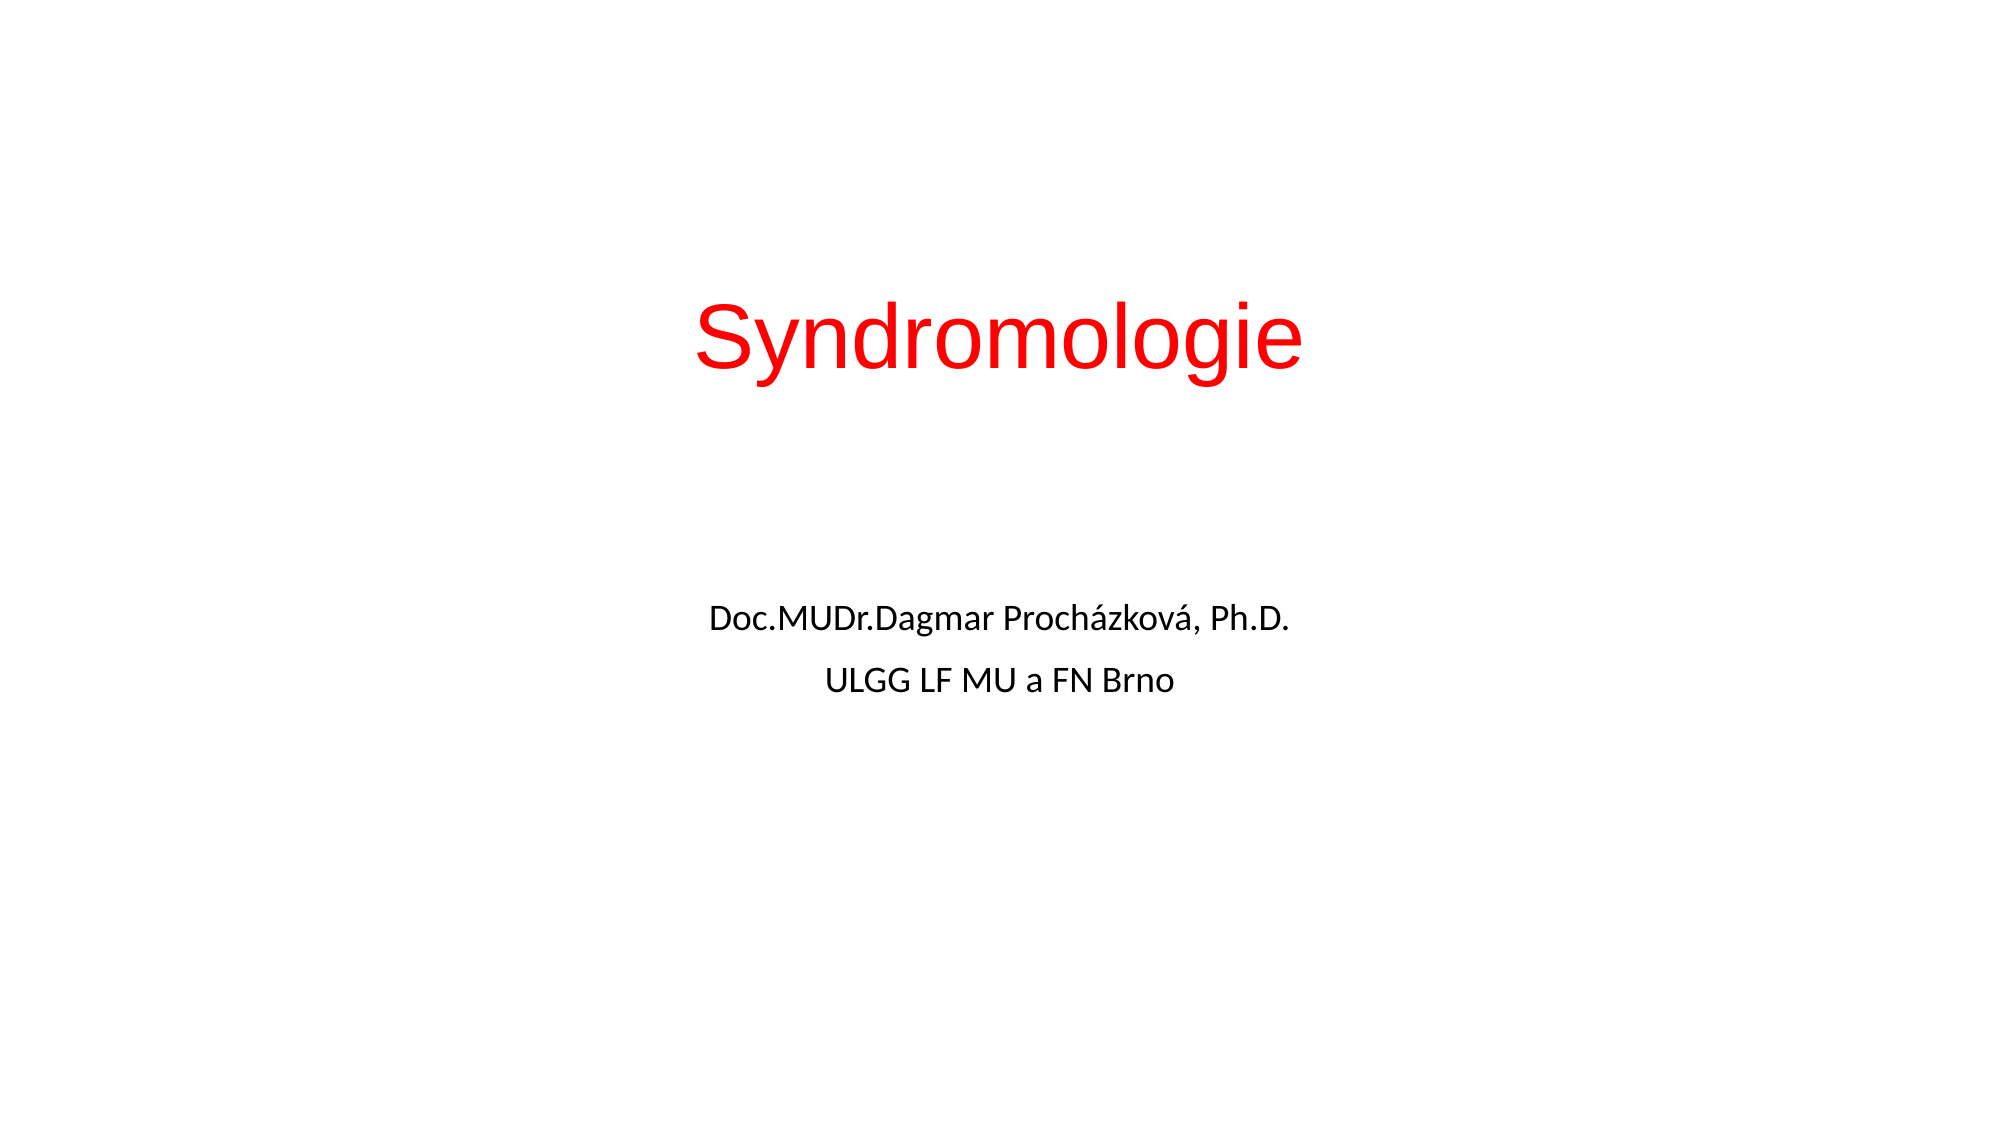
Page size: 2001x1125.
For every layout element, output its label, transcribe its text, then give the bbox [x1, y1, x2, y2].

subtitle Doc.MUDr.Dagmar Procházková, Ph.D. ULGG LF MU a FN Brno [249, 590, 1750, 863]
title Syndromologie [249, 184, 1750, 396]
